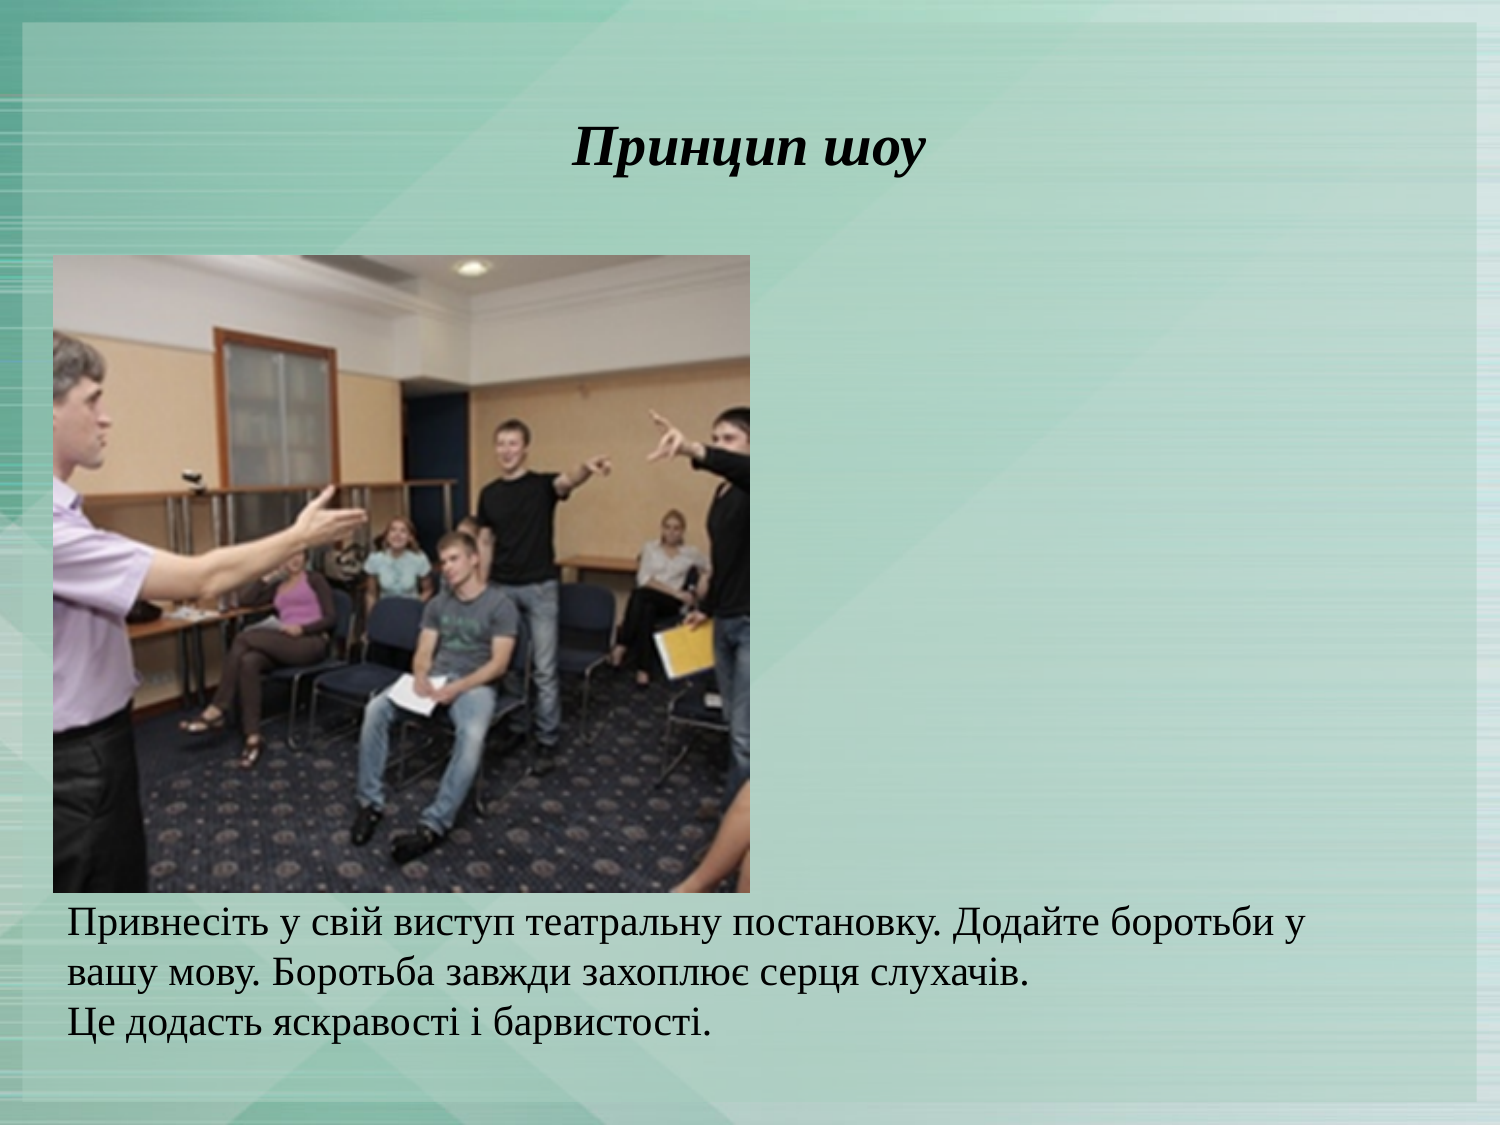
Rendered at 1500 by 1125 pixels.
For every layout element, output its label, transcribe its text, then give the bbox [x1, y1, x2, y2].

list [53, 255, 750, 893]
title Принцип шоу [74, 45, 1425, 185]
picture [0, 0, 1500, 1125]
text_box Привнесіть у свій виступ театральну постановку. Додайте боротьби у вашу мову. Боротьба завжди захоплює серця слухачів. Це додасть яскравості і барвистості. [52, 886, 1329, 1052]
